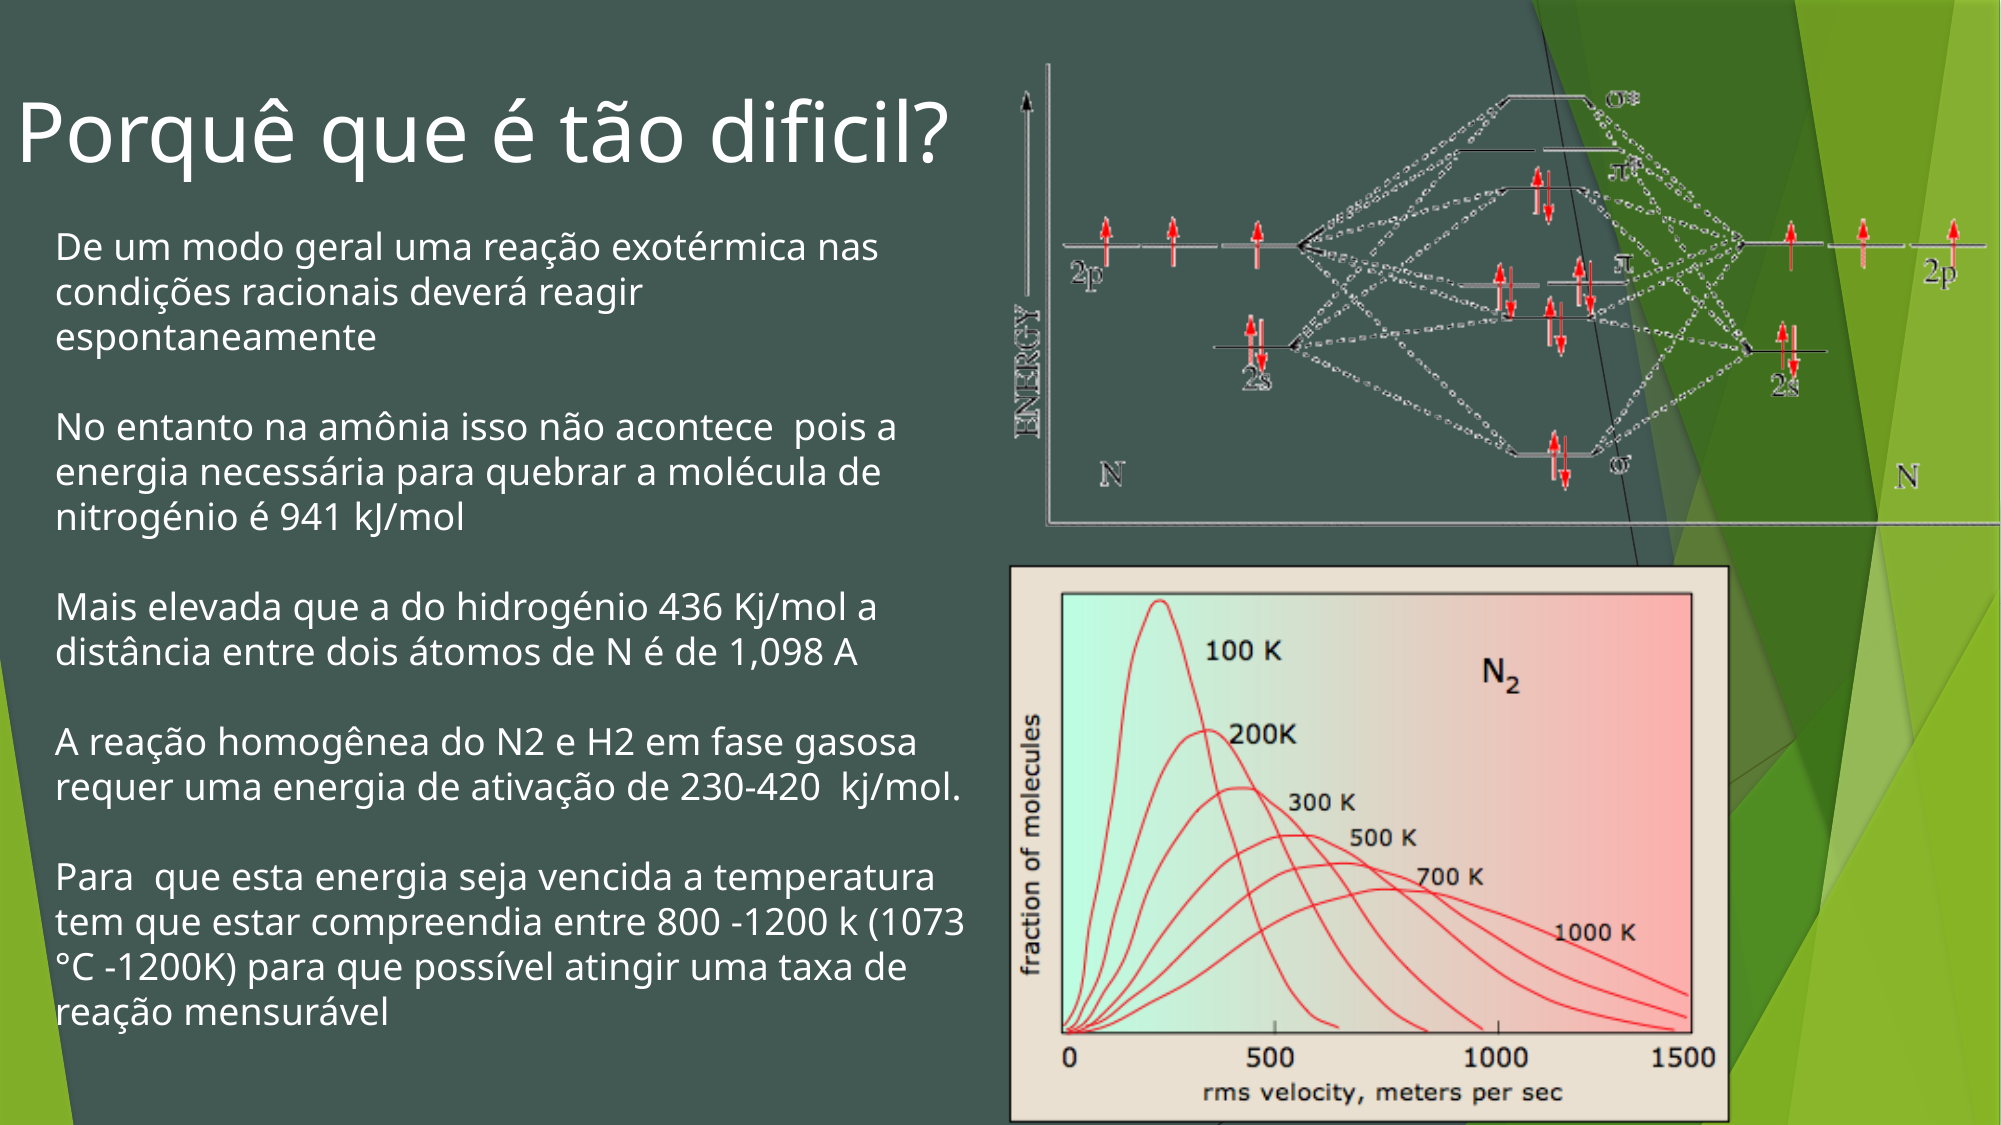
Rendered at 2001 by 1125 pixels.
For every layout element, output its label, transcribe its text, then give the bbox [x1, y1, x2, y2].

text_box Porquê que é tão dificil? [0, 24, 969, 246]
text_box De um modo geral uma reação exotérmica nas condições racionais deverá reagir espontaneamente No entanto na amônia isso não acontece pois a energia necessária para quebrar a molécula de nitrogénio é 941 kJ/mol Mais elevada que a do hidrogénio 436 Kj/mol a distância entre dois átomos de N é de 1,098 A A reação homogênea do N2 e H2 em fase gasosa requer uma energia de ativação de 230-420 kj/mol. Para que esta energia seja vencida a temperatura tem que estar compreendia entre 800 -1200 k (1073 °C -1200K) para que possível atingir uma taxa de reação mensurável [40, 215, 989, 1125]
picture [1011, 60, 2000, 531]
picture [1005, 561, 1744, 1125]
